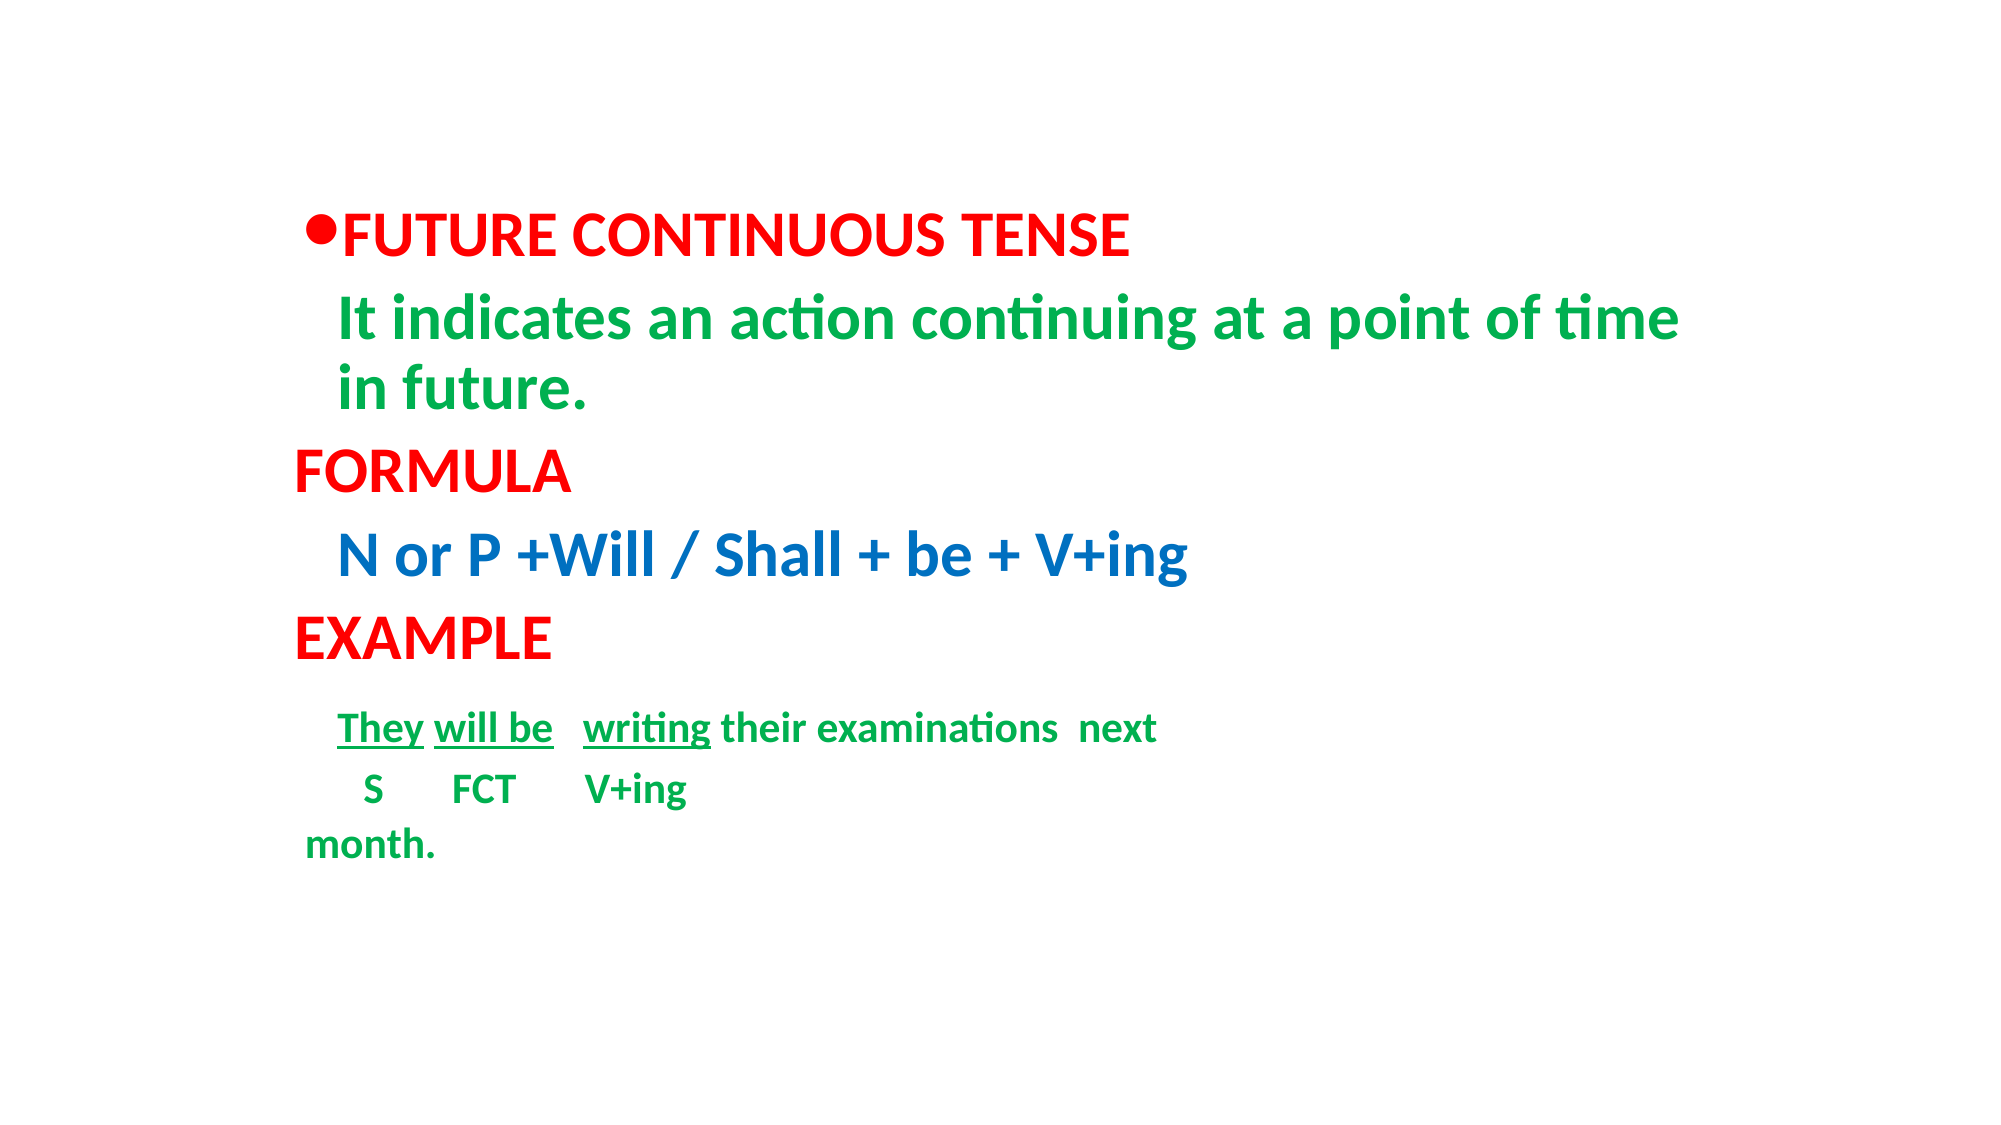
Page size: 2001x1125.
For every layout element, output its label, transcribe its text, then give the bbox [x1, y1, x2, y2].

list FUTURE CONTINUOUS TENSE It indicates an action continuing at a point of time in future. FORMULA N or P +Will / Shall + be + V+ing EXAMPLE They will be writing their examinations next S FCT V+ing month. [280, 192, 1706, 877]
